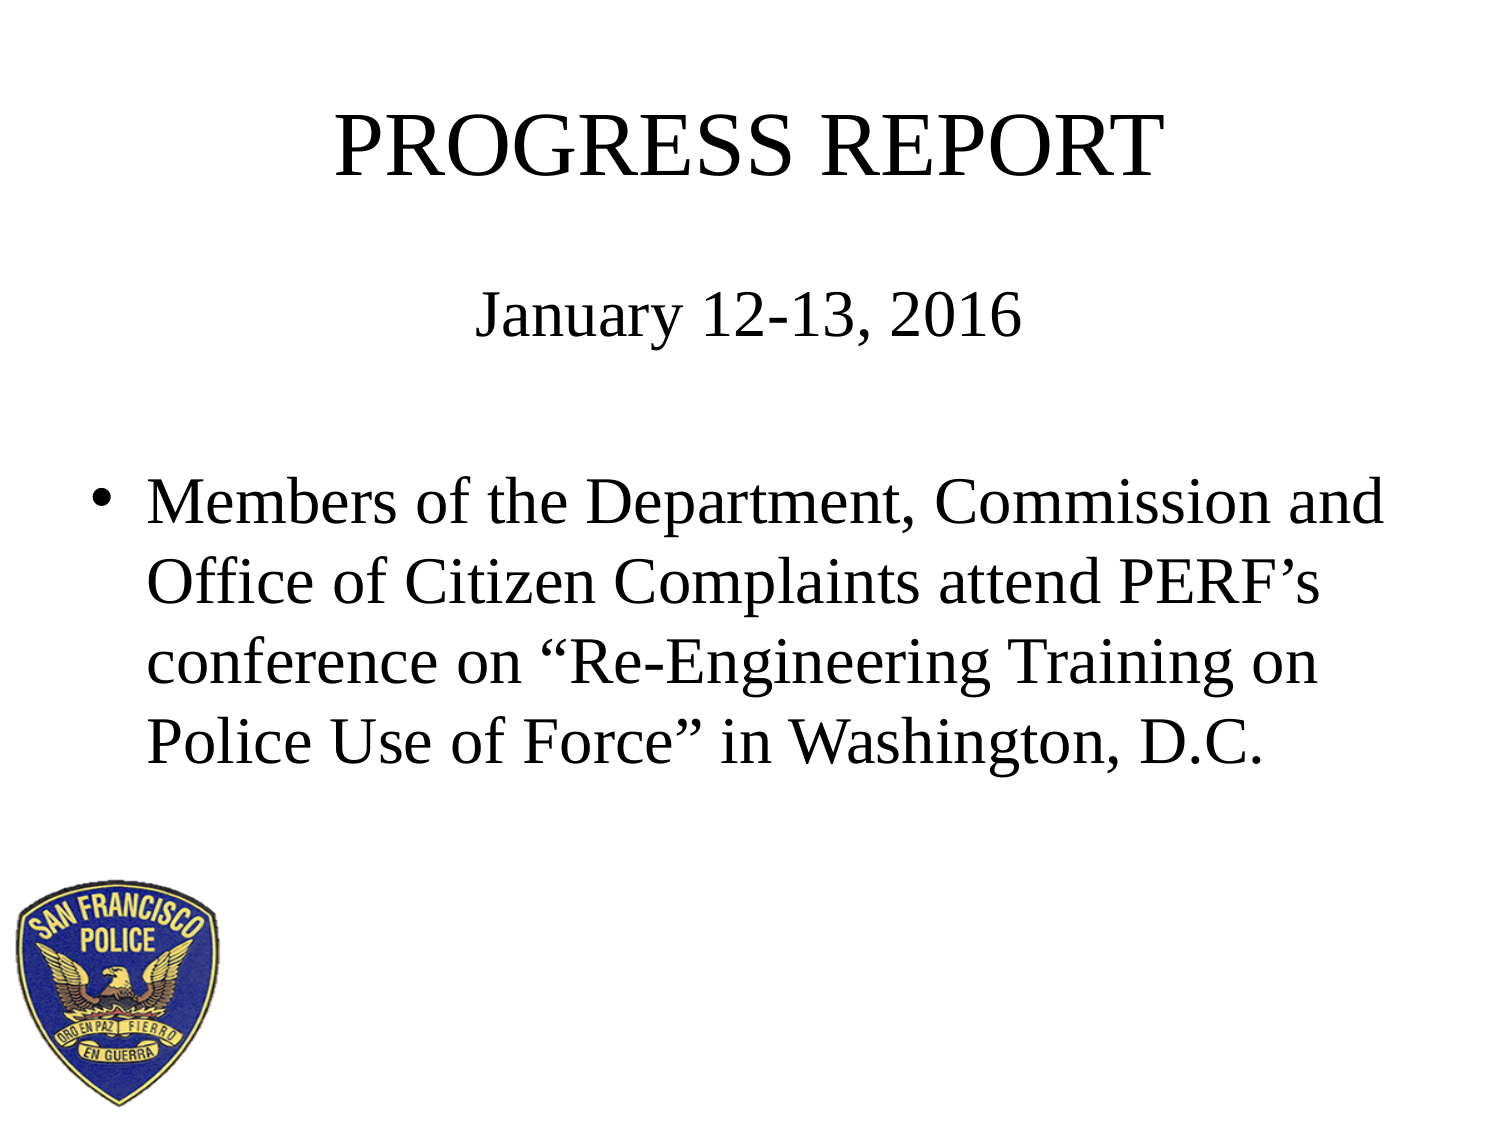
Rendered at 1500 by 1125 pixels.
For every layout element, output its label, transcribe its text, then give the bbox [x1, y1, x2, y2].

title PROGRESS REPORT [75, 45, 1425, 233]
list January 12-13, 2016 Members of the Department, Commission and Office of Citizen Complaints attend PERF’s conference on “Re-Engineering Training on Police Use of Force” in Washington, D.C. [75, 262, 1425, 1005]
picture [12, 875, 225, 1112]
